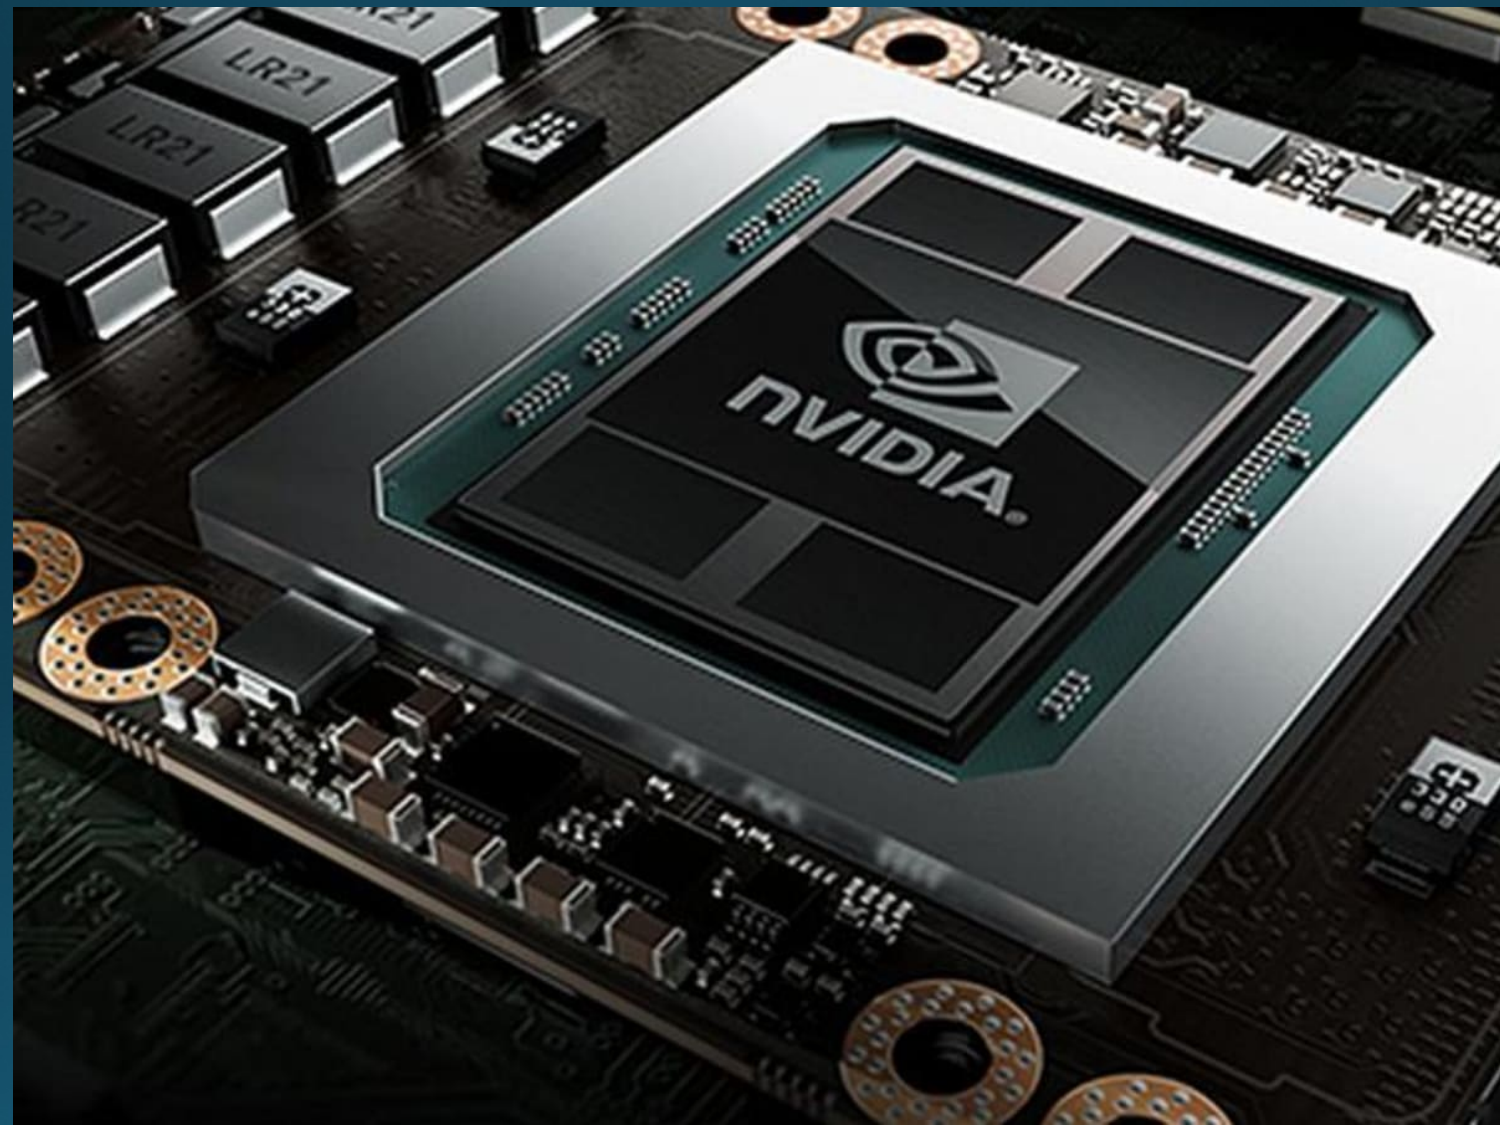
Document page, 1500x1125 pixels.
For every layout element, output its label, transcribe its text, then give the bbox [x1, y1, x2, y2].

text_box TheStreet [13, 0, 908, 7]
picture [0, 0, 1500, 1125]
